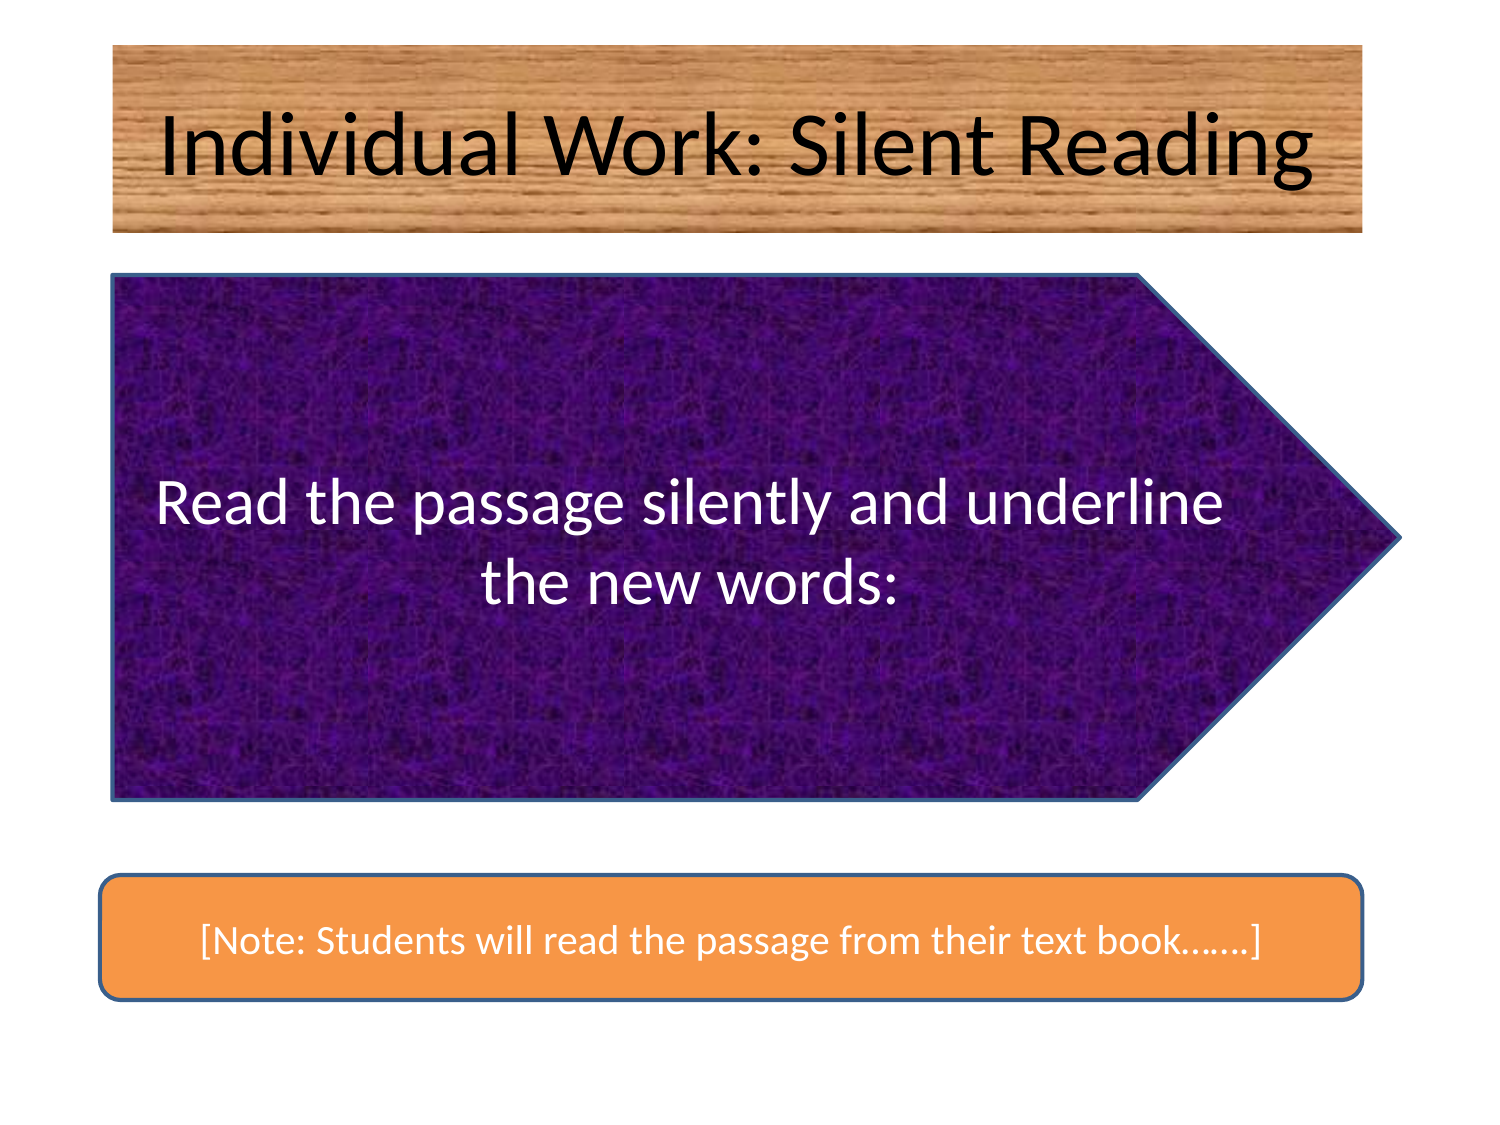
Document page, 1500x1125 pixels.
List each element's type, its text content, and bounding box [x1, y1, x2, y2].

title Individual Work: Silent Reading [112, 45, 1363, 233]
text_box Read the passage silently and underline the new words: [110, 272, 1403, 803]
text_box [Note: Students will read the passage from their text book…….] [97, 872, 1365, 1003]
